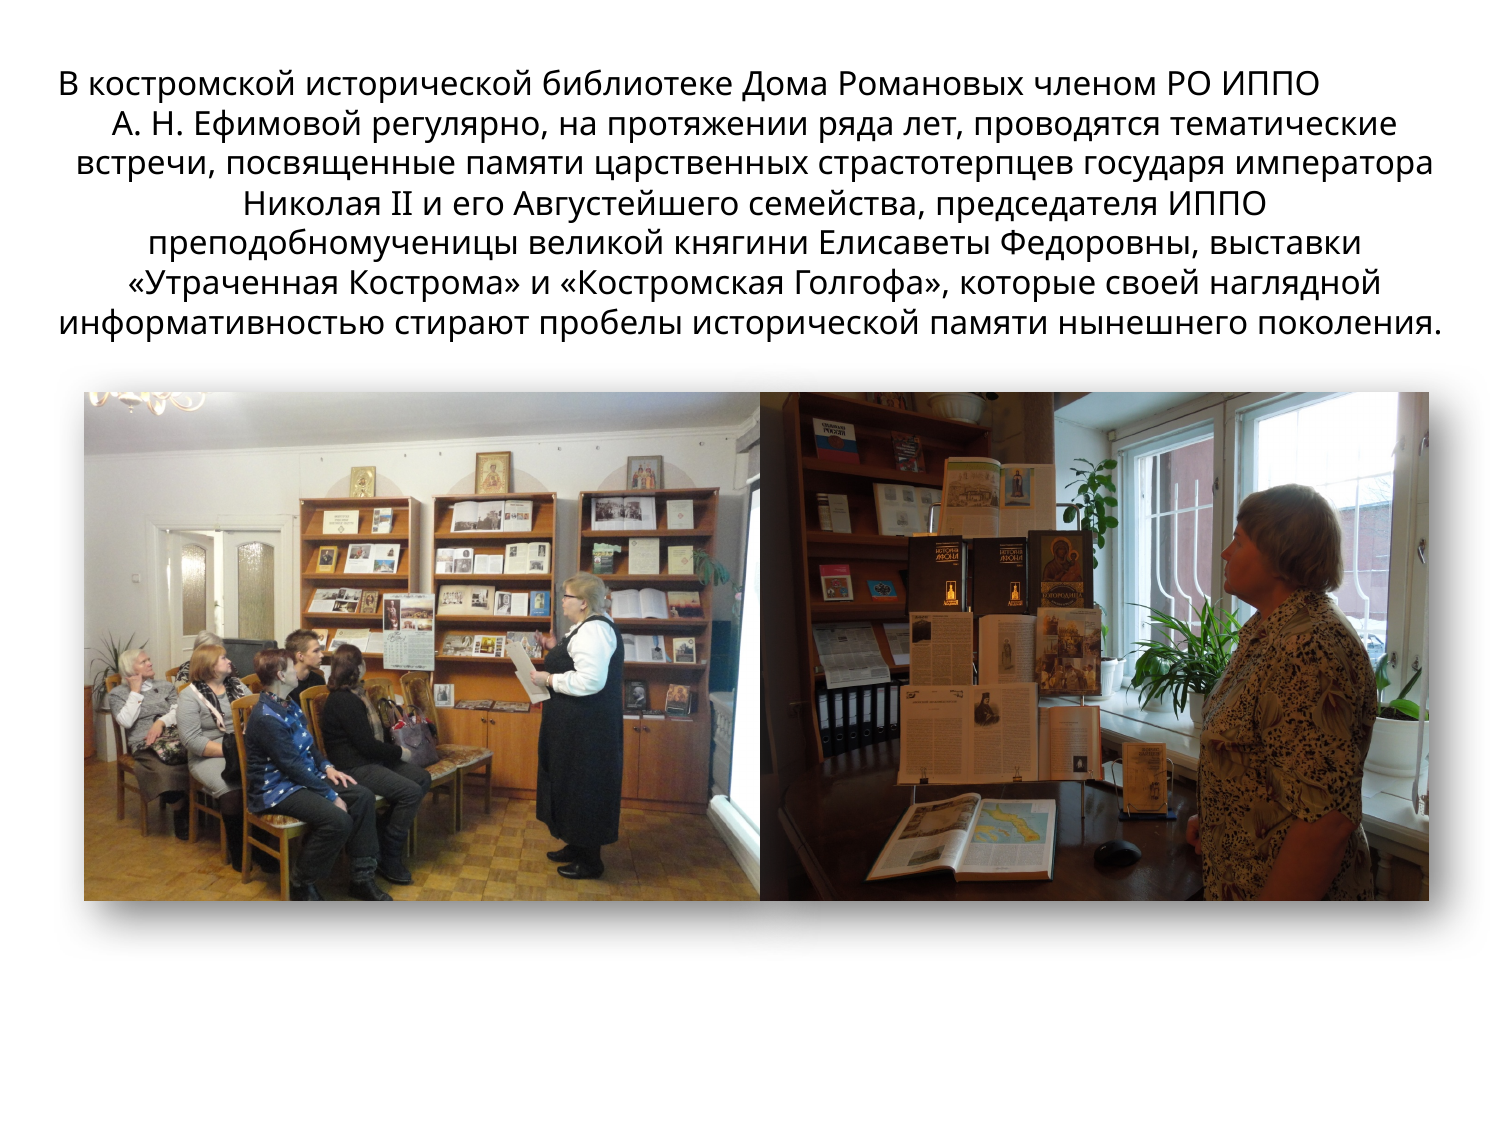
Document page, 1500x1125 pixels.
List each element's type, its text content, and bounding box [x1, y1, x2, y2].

picture [84, 392, 1430, 901]
text_box В костромской исторической библиотеке Дома Романовых членом РО ИППО А. Н. Ефимовой регулярно, на протяжении ряда лет, проводятся тематические встречи, посвященные памяти царственных страстотерпцев государя императора Николая II и его Августейшего семейства, председателя ИППО преподобномученицы великой княгини Елисаветы Федоровны, выставки «Утраченная Кострома» и «Костромская Голгофа», которые своей наглядной информативностью стирают пробелы исторической памяти нынешнего поколения. [41, 54, 1471, 389]
